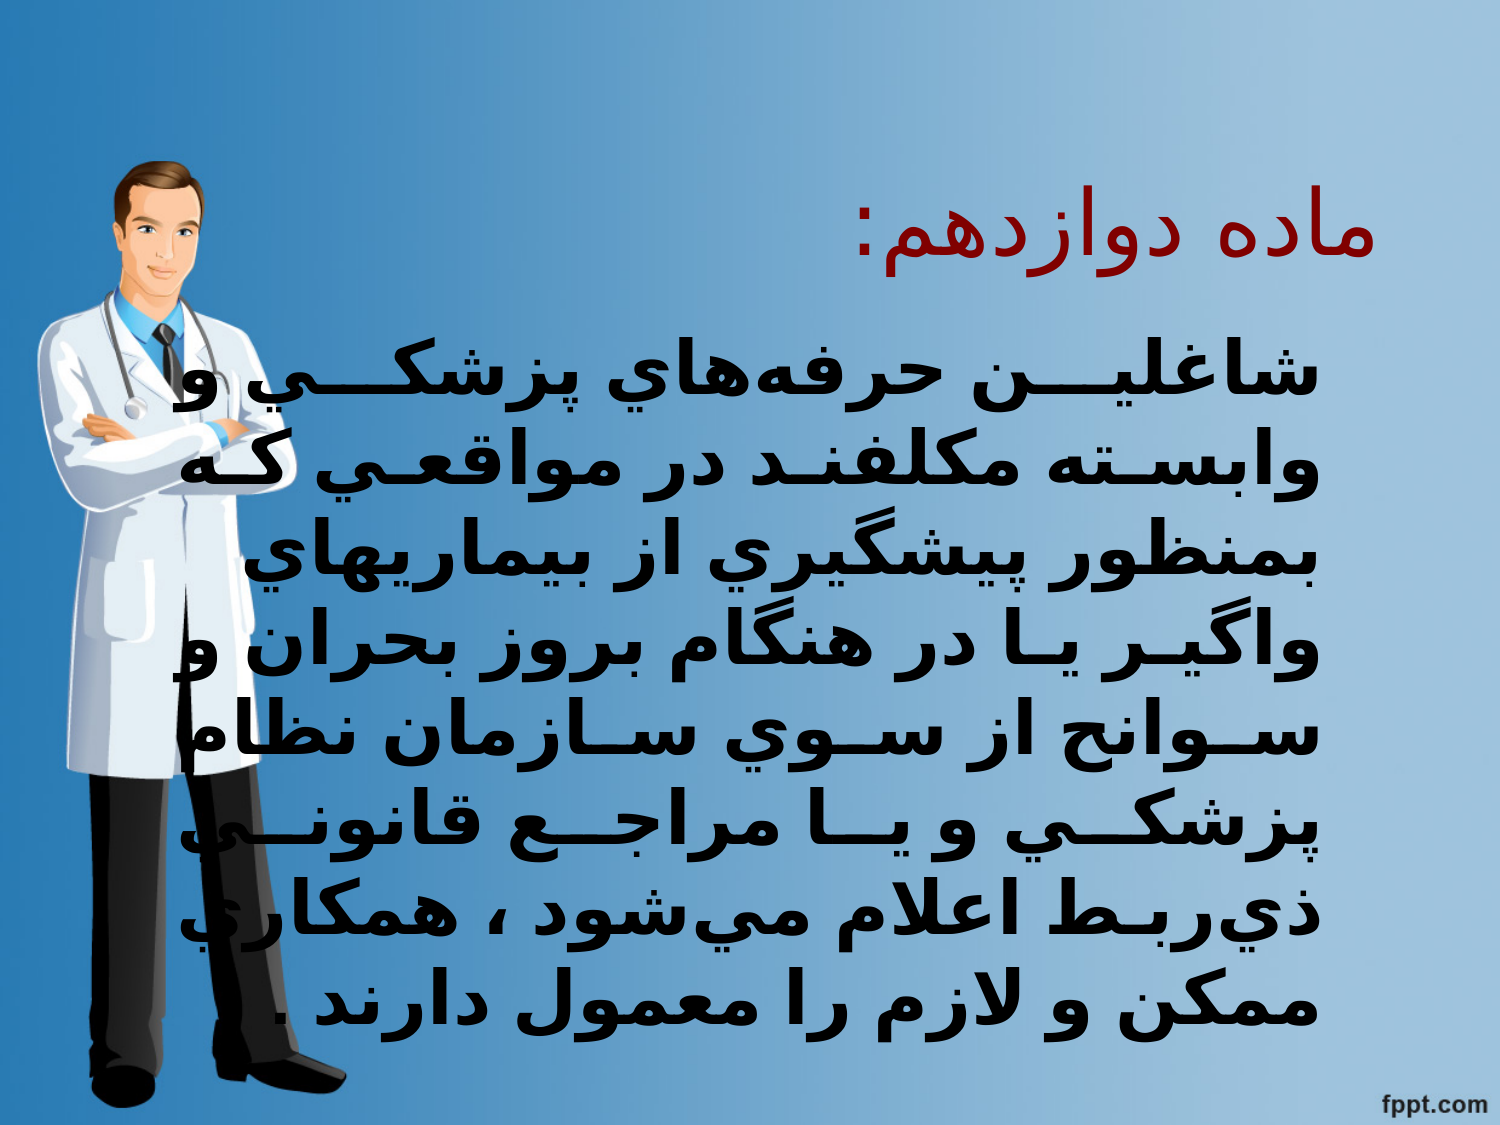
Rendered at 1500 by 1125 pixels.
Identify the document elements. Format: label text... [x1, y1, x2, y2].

text_box شاغلين حرفه‌هاي پزشكي و وابسته مكلفند در مواقعي كه بمنظور پيشگيري از بيماريهاي واگير يا در هنگام بروز بحران و سوانح از سوي سازمان نظام پزشكي و يا مراجع قانوني ذي‌ربط اعلام مي‌شود ، همكاري ممكن و لازم را معمول دارند . [161, 312, 1339, 975]
picture [0, 0, 1500, 1125]
title ماده دوازدهم: [126, 125, 1397, 313]
